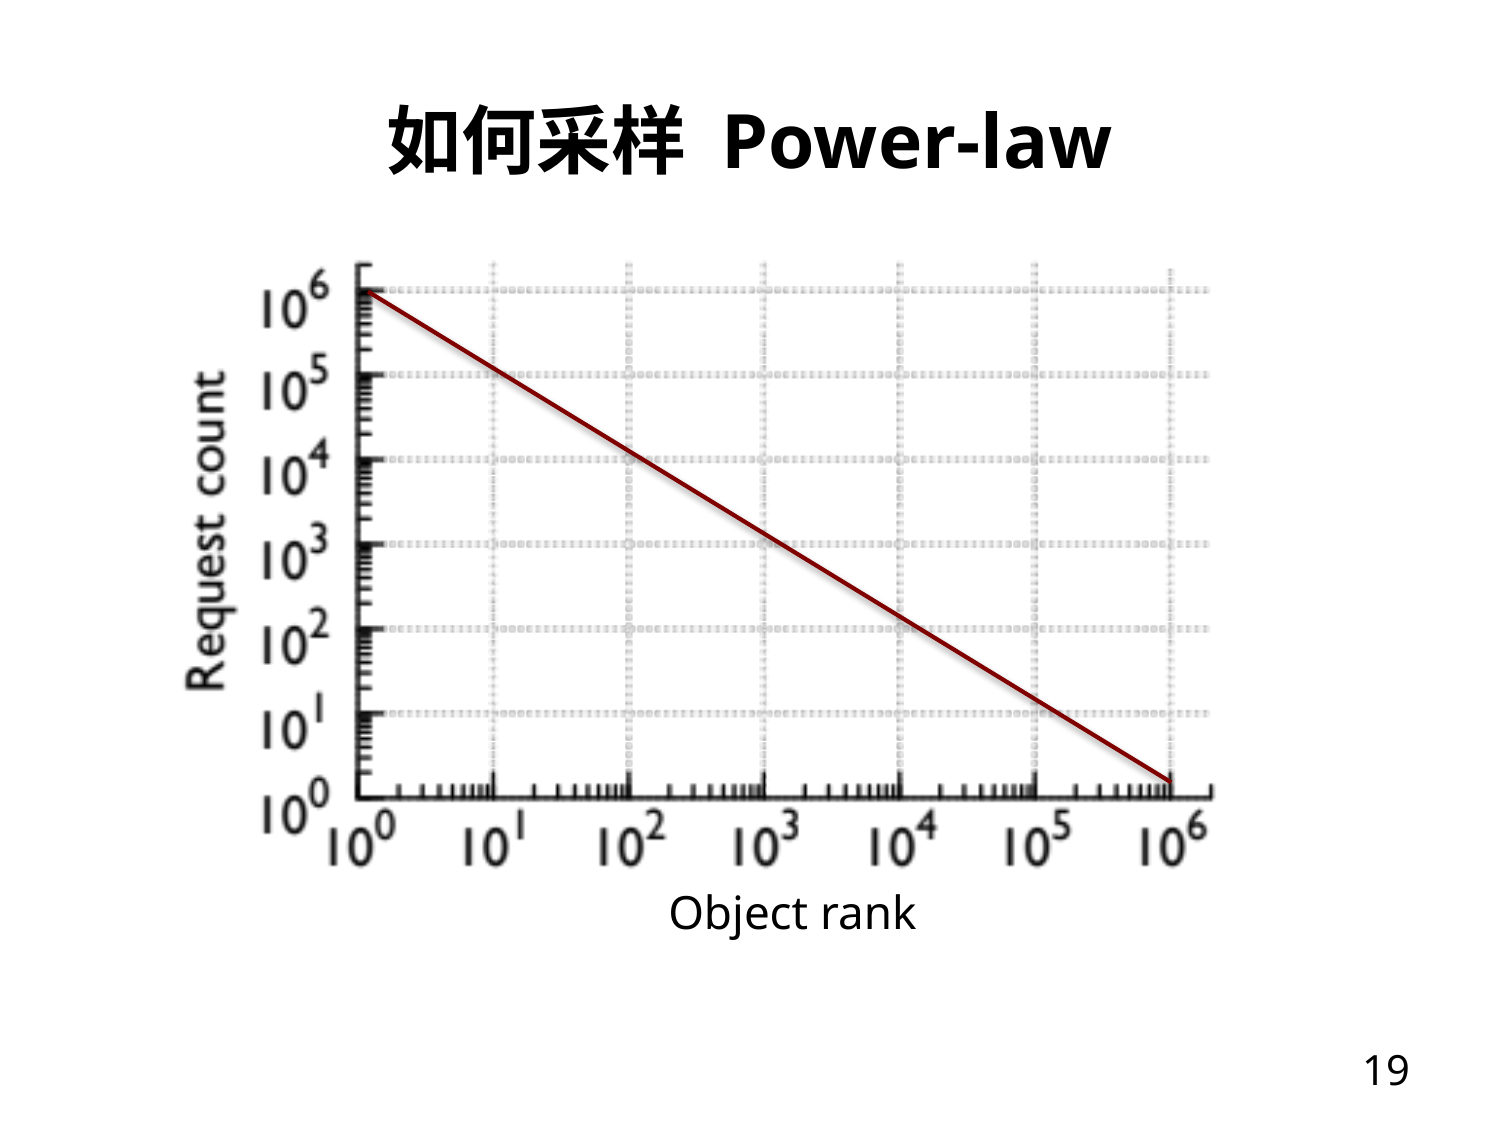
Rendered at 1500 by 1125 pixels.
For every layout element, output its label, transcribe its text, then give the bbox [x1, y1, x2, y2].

title 如何采样 Power-law [75, 45, 1425, 233]
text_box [367, 291, 1172, 783]
slide_number 18 [1074, 1042, 1425, 1103]
picture [172, 209, 1287, 961]
